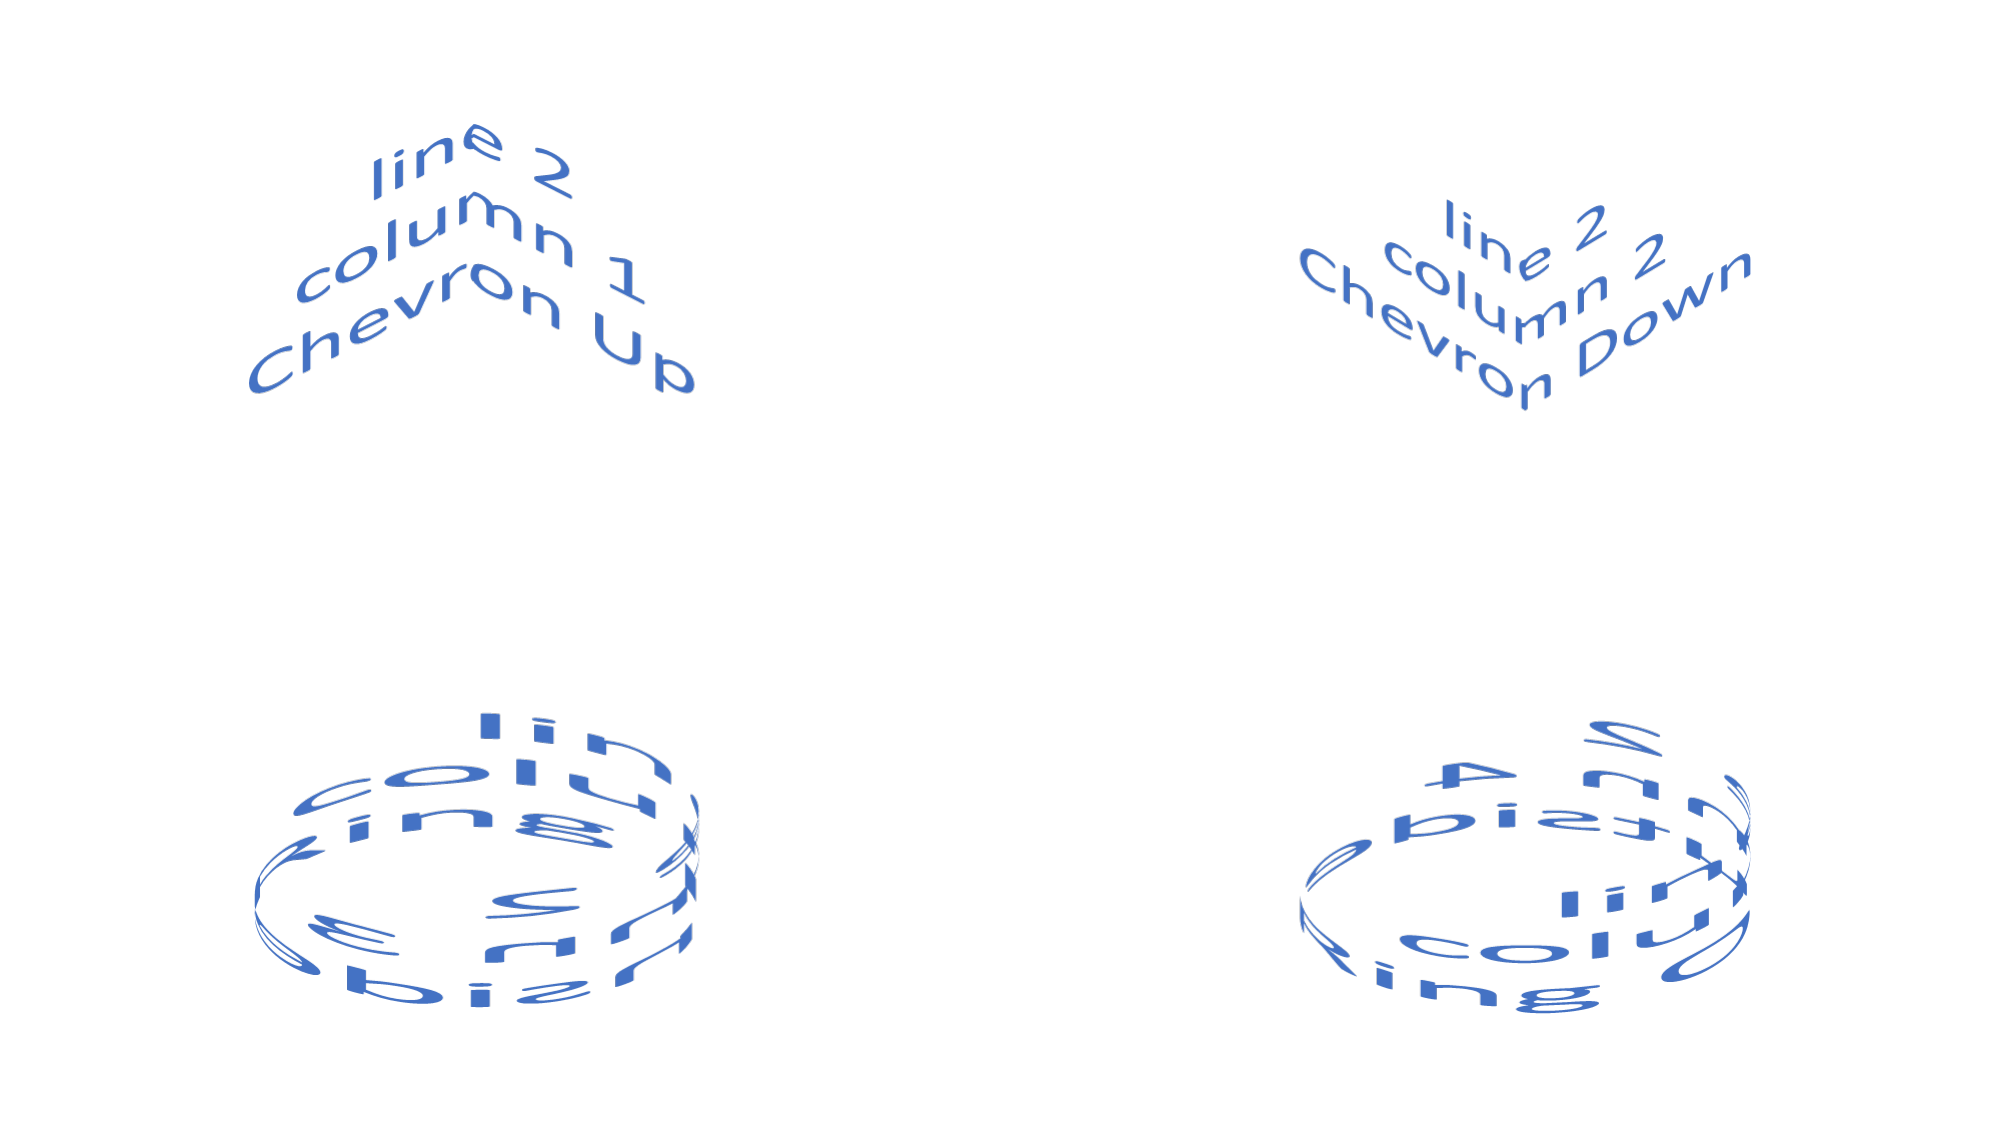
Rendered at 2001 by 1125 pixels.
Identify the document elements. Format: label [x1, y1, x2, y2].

picture [248, 110, 1751, 1014]
